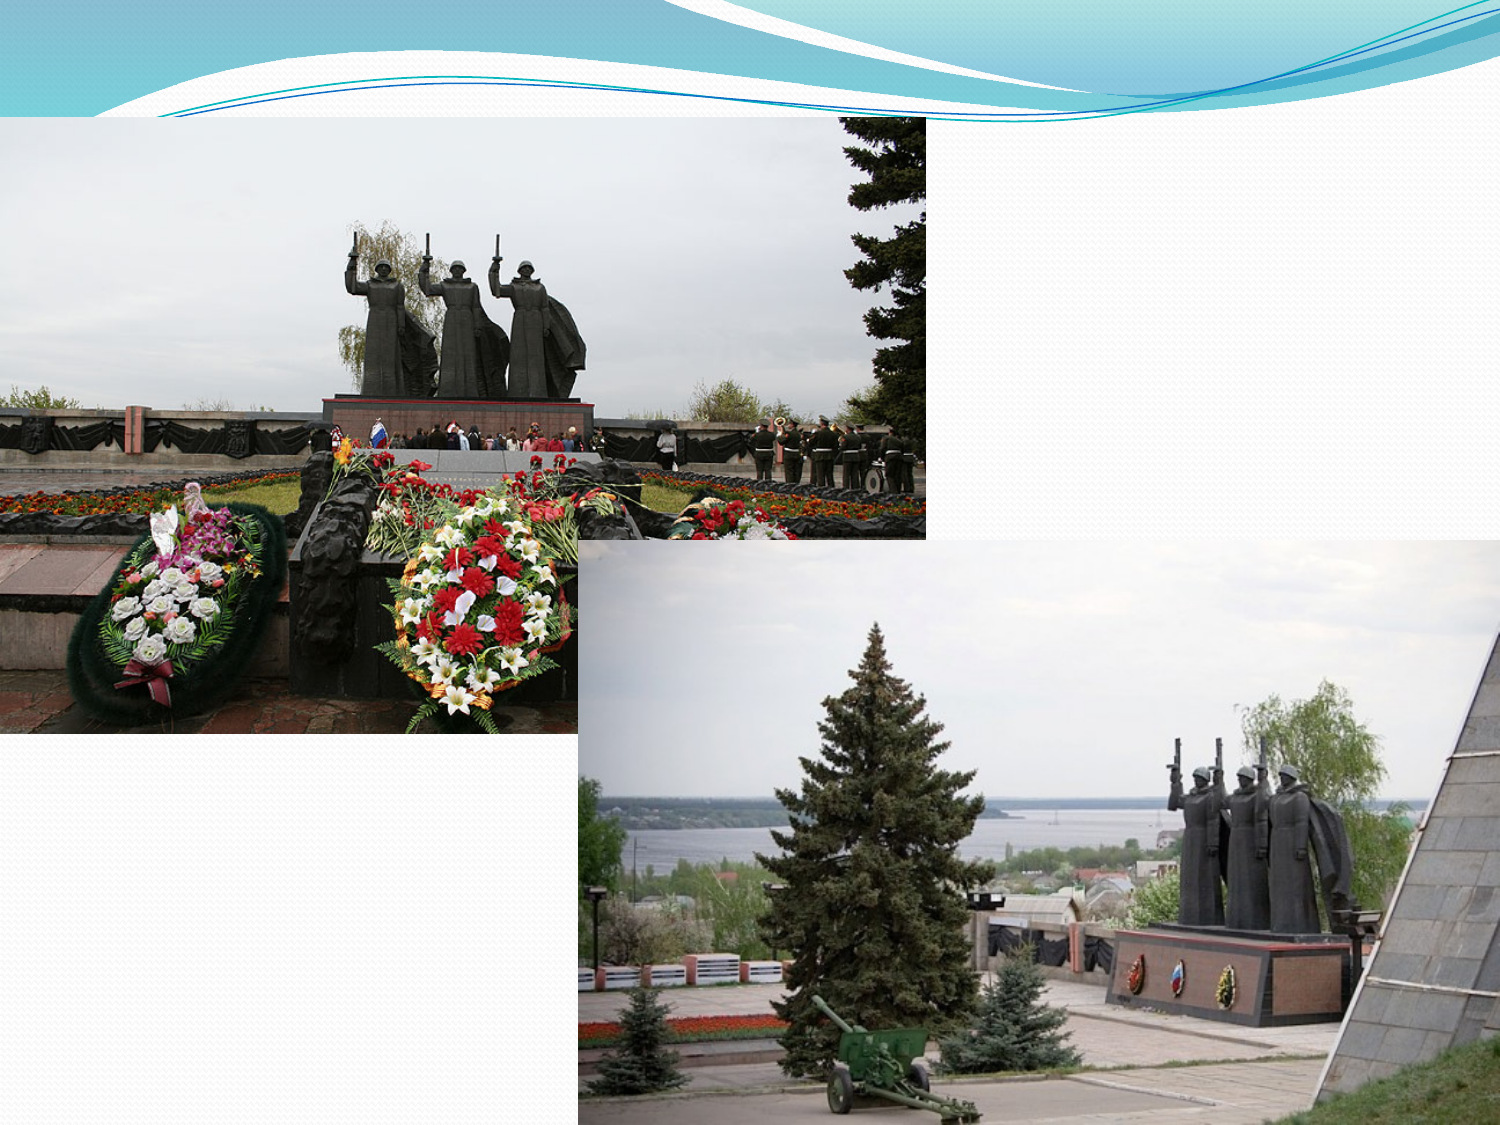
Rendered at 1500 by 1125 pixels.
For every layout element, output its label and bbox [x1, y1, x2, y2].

picture [0, 116, 1500, 1125]
